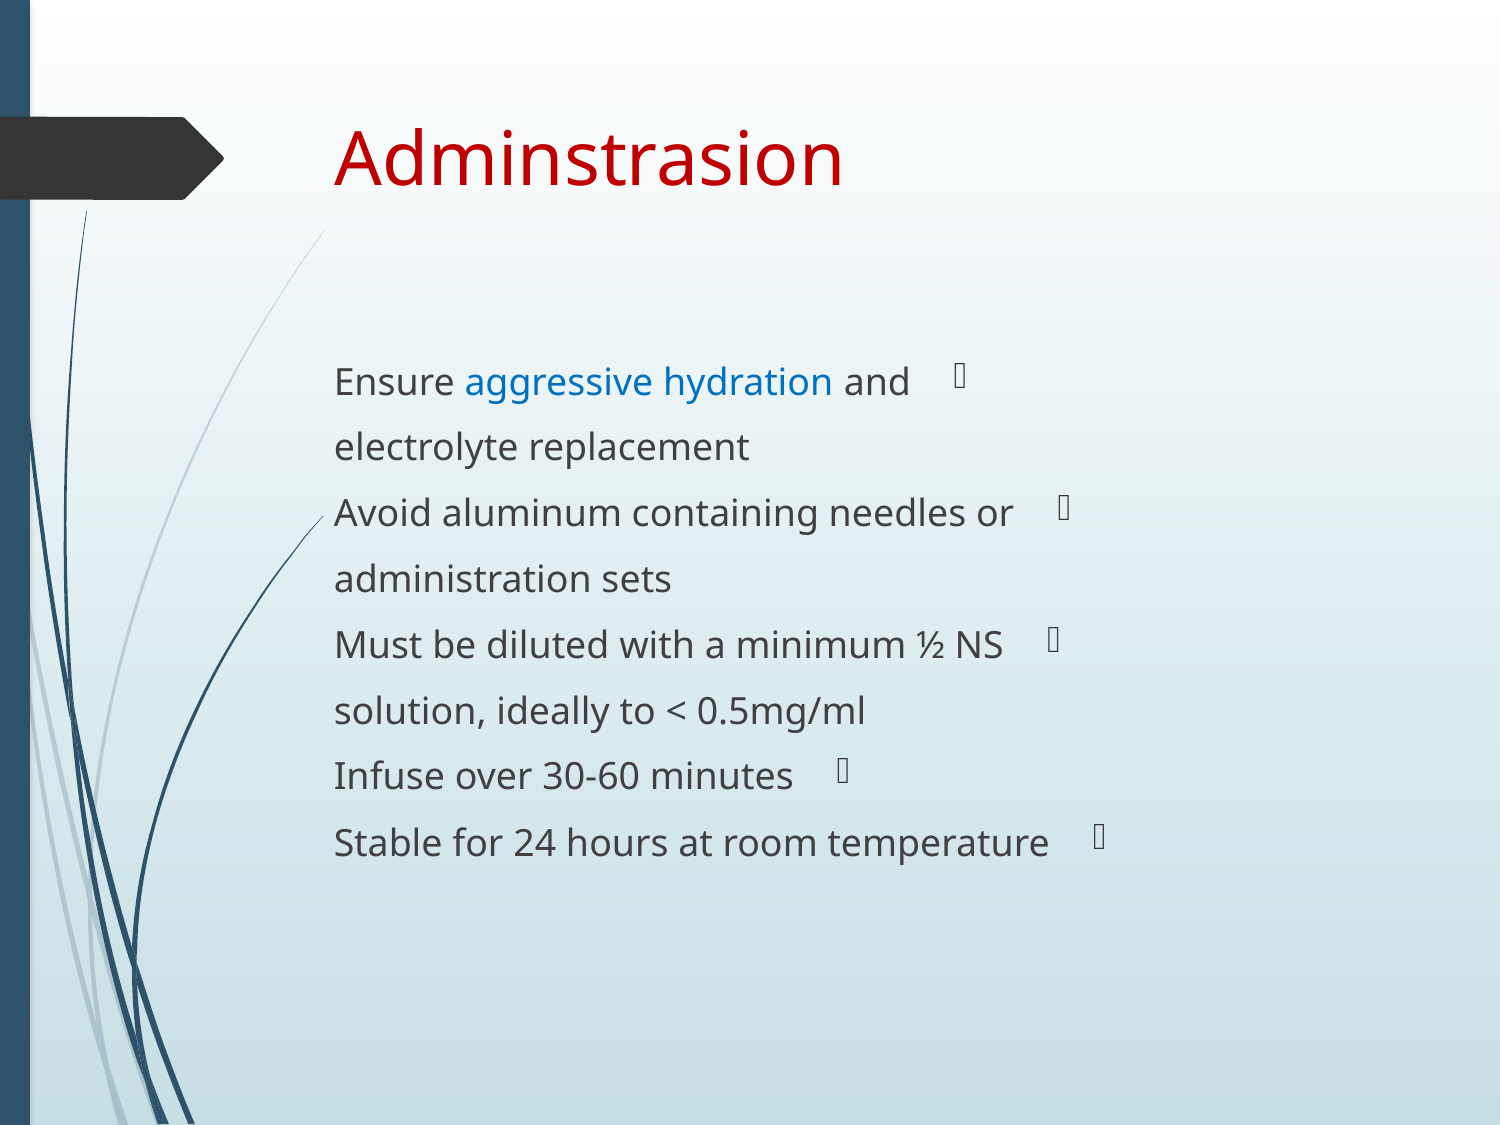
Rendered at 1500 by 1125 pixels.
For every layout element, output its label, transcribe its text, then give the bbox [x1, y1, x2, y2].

list Ensure aggressive hydration and electrolyte replacement Avoid aluminum containing needles or administration sets Must be diluted with a minimum ½ NS solution, ideally to < 0.5mg/ml Infuse over 30-60 minutes Stable for 24 hours at room temperature [318, 350, 1400, 970]
title Adminstrasion [319, 102, 1400, 313]
